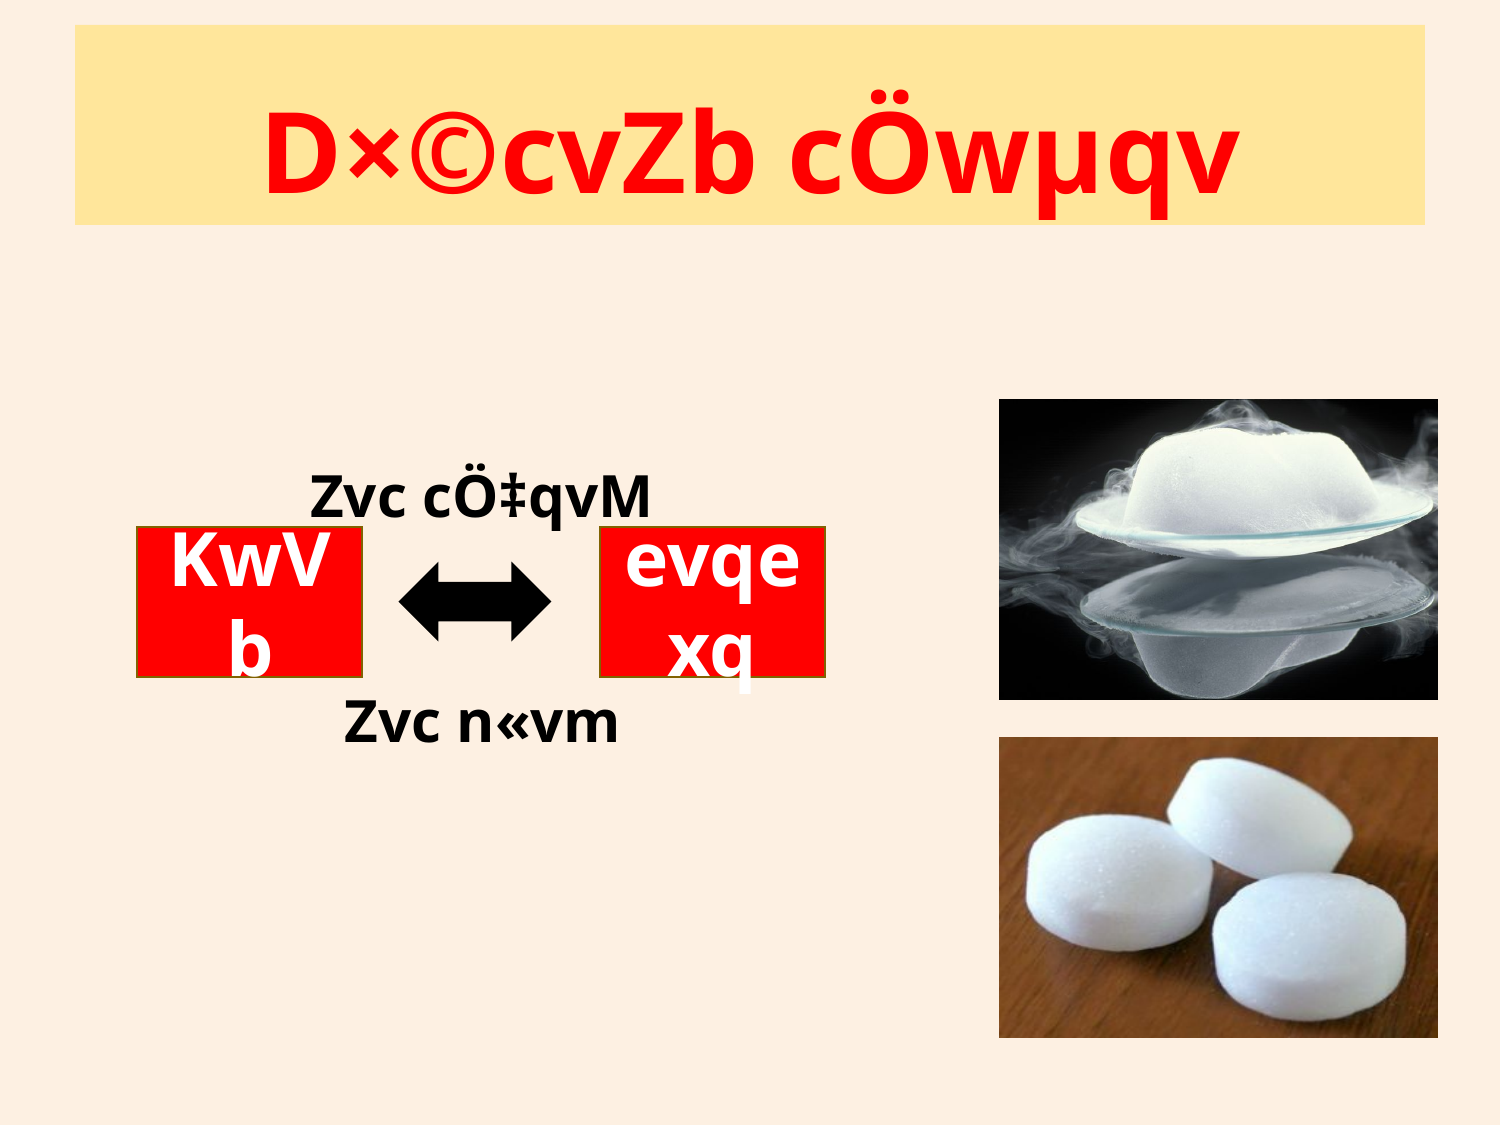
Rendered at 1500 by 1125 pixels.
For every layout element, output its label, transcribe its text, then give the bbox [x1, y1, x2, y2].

title D×©cvZb cÖwµqv [75, 24, 1425, 225]
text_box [137, 451, 825, 763]
picture [999, 737, 1438, 1038]
picture [999, 399, 1438, 700]
